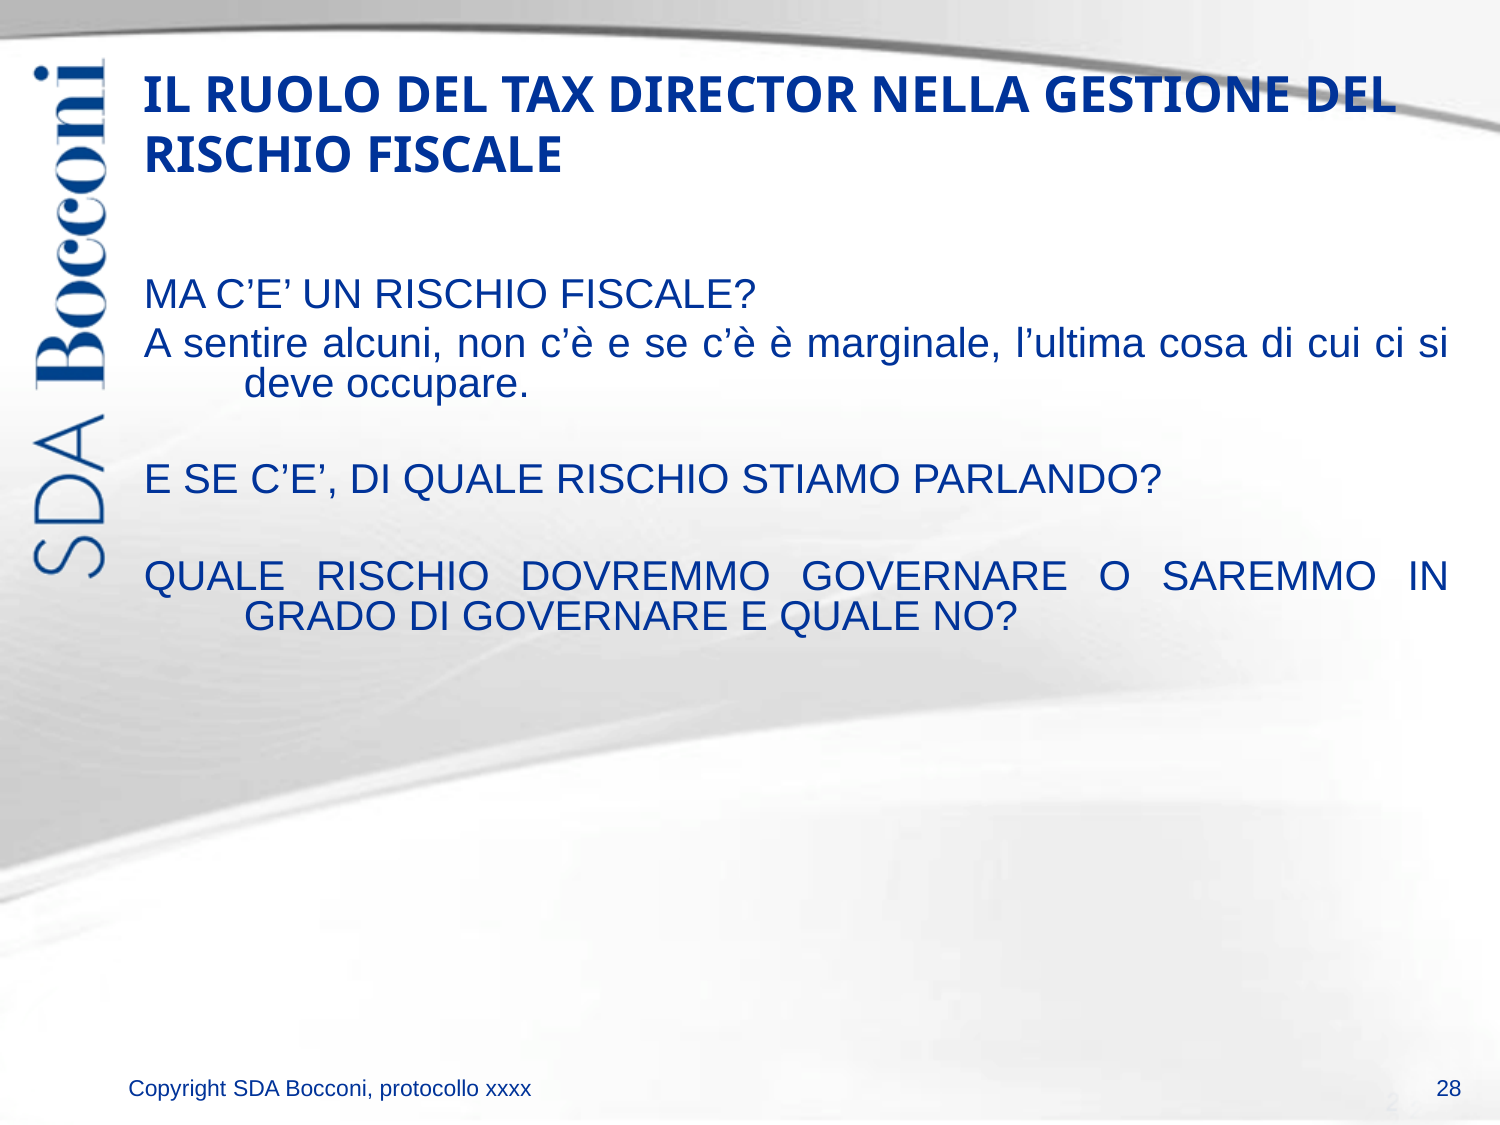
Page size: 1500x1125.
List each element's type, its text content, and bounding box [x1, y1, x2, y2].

picture [0, 0, 1500, 1125]
slide_number 28 [1394, 1066, 1477, 1125]
list MA C’E’ UN RISCHIO FISCALE? A sentire alcuni, non c’è e se c’è è marginale, l’ultima cosa di cui ci si deve occupare. E SE C’E’, DI QUALE RISCHIO STIAMO PARLANDO? QUALE RISCHIO DOVREMMO GOVERNARE O SAREMMO IN GRADO DI GOVERNARE E QUALE NO? [128, 210, 1466, 1044]
title IL RUOLO DEL TAX DIRECTOR NELLA GESTIONE DEL RISCHIO FISCALE [128, 44, 1466, 200]
